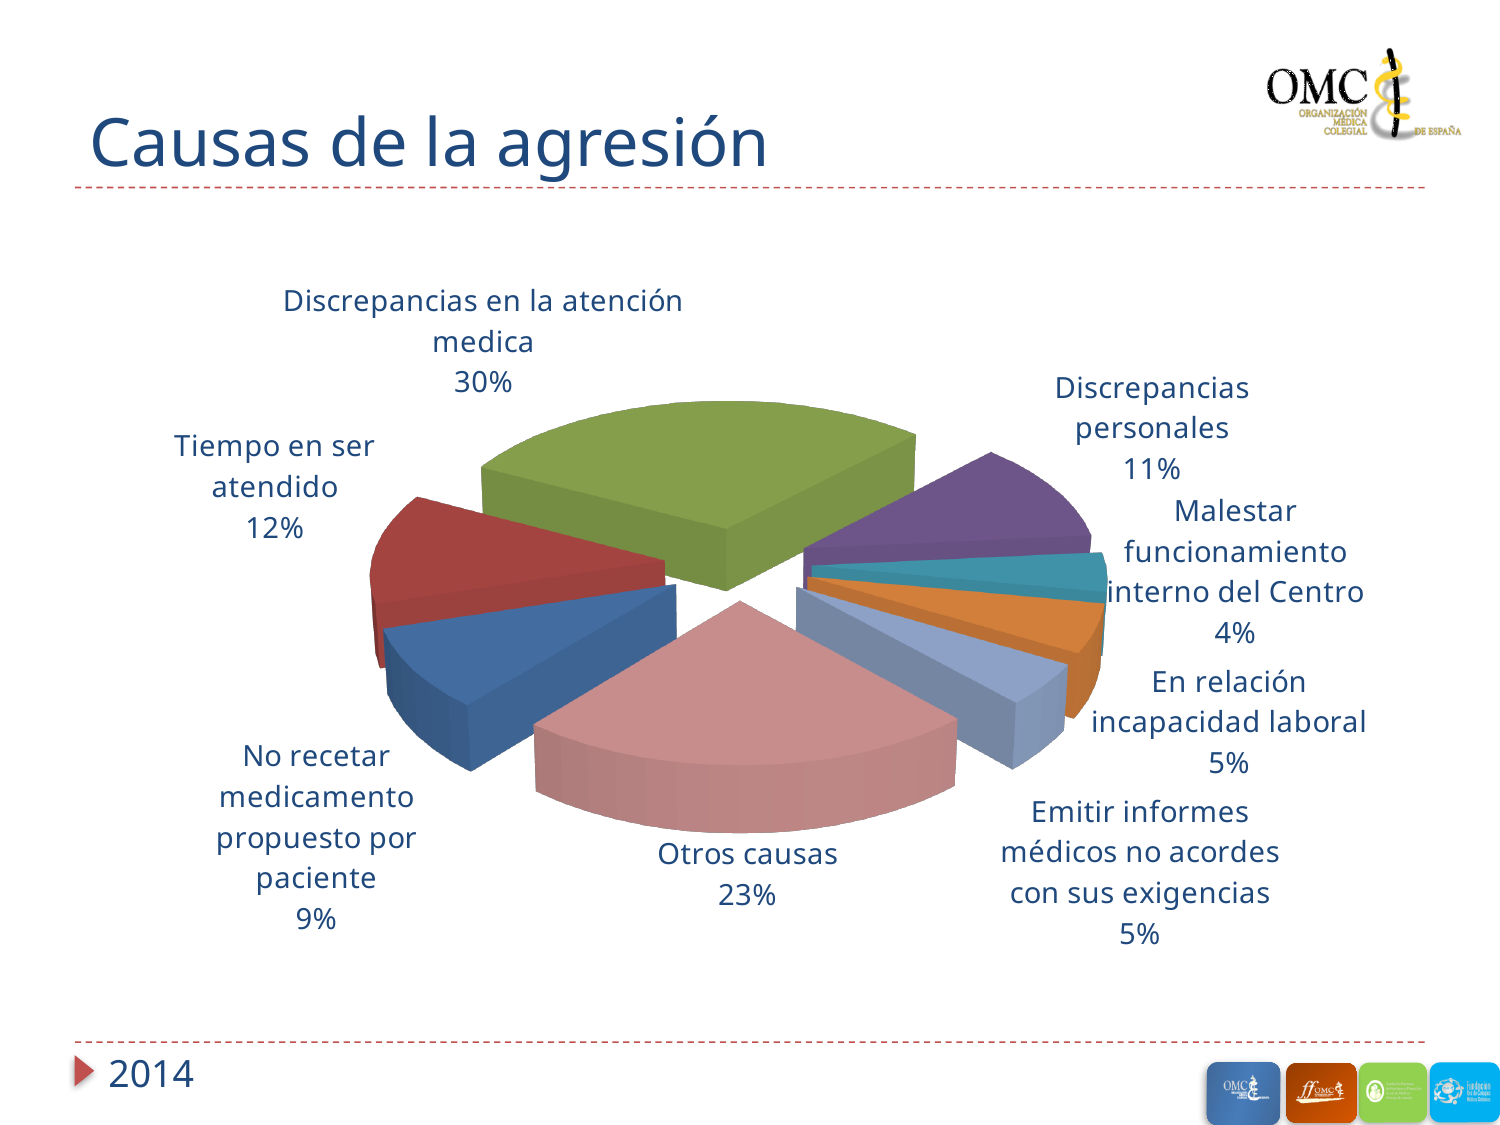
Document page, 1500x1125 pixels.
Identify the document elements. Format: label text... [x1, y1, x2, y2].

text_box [1206, 1062, 1500, 1125]
text_box 2014 [93, 1042, 211, 1103]
picture [1265, 46, 1466, 177]
title Causas de la agresión [75, 24, 1425, 188]
chart [0, 199, 1500, 1011]
